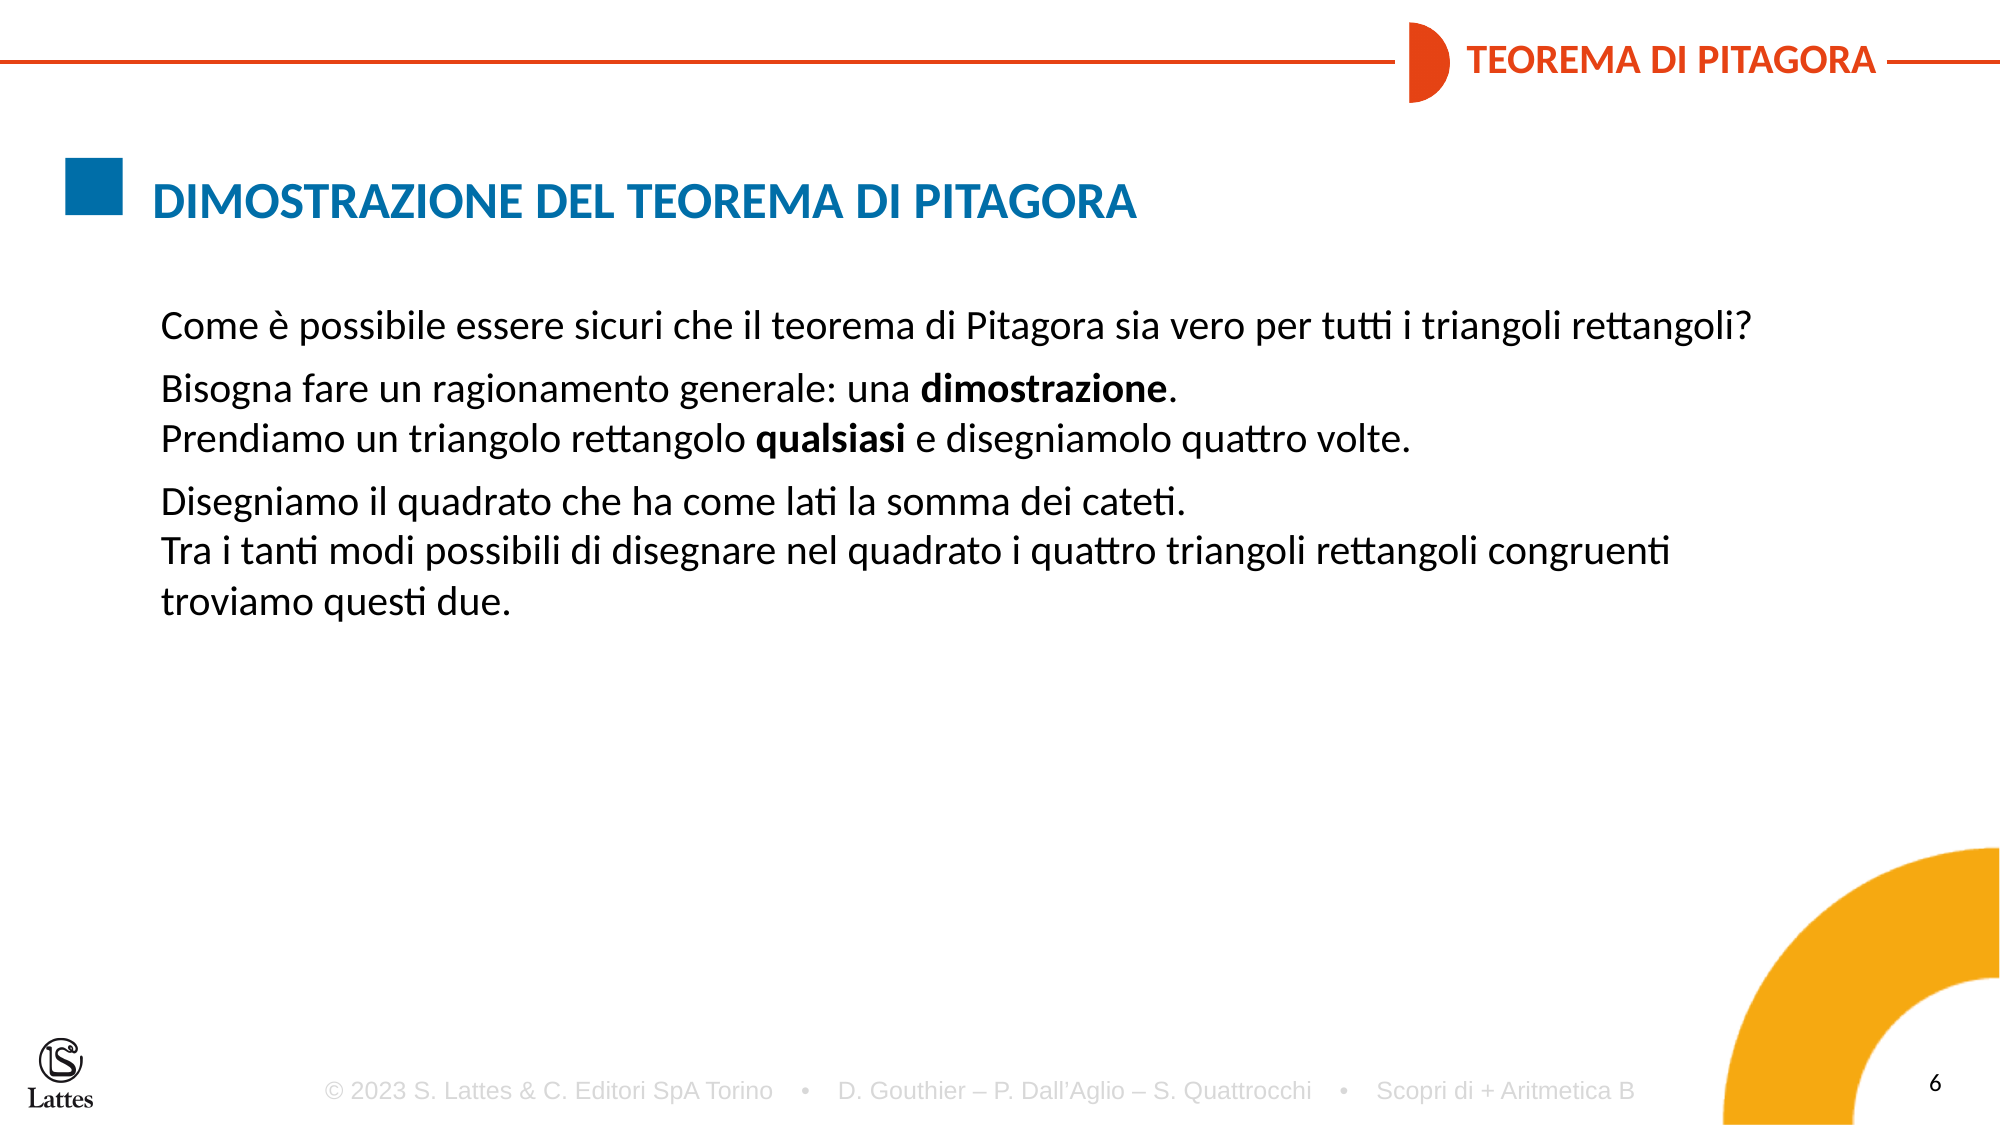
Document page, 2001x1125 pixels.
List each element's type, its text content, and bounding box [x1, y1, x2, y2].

picture [1724, 848, 2001, 1125]
picture [1409, 22, 1450, 103]
text_box DIMOSTRAZIONE DEL TEOREMA DI PITAGORA [137, 162, 1455, 240]
text_box Come è possibile essere sicuri che il teorema di Pitagora sia vero per tutti i triangoli rettangoli? Bisogna fare un ragionamento generale: una dimostrazione. Prendiamo un triangolo rettangolo qualsiasi e disegniamolo quattro volte. Disegniamo il quadrato che ha come lati la somma dei cateti. Tra i tanti modi possibili di disegnare nel quadrato i quattro triangoli rettangoli congruenti troviamo questi due. [137, 290, 1798, 767]
picture [27, 1037, 93, 1108]
text_box [65, 157, 123, 216]
